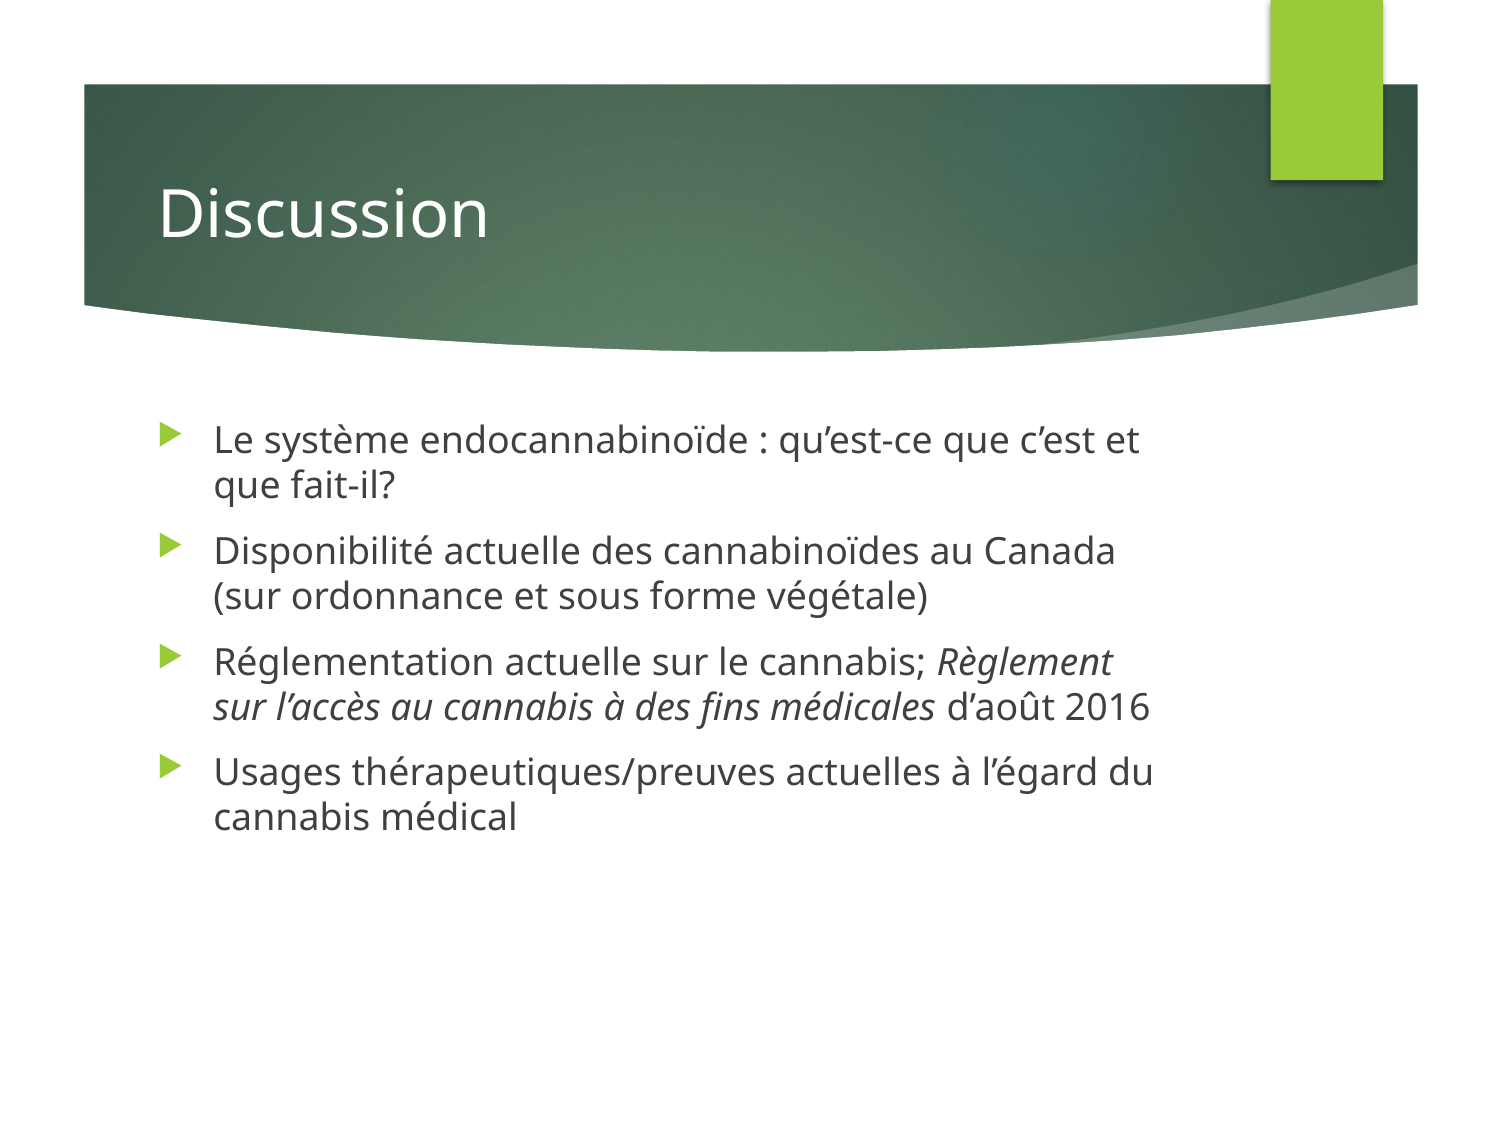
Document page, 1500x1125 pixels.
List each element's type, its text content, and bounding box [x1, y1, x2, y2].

title Discussion [142, 152, 1183, 269]
list Le système endocannabinoïde : qu’est-ce que c’est et que fait-il? Disponibilité actuelle des cannabinoïdes au Canada (sur ordonnance et sous forme végétale) Réglementation actuelle sur le cannabis; Règlement sur l’accès au cannabis à des fins médicales d’août 2016 Usages thérapeutiques/preuves actuelles à l’égard du cannabis médical [142, 408, 1183, 988]
